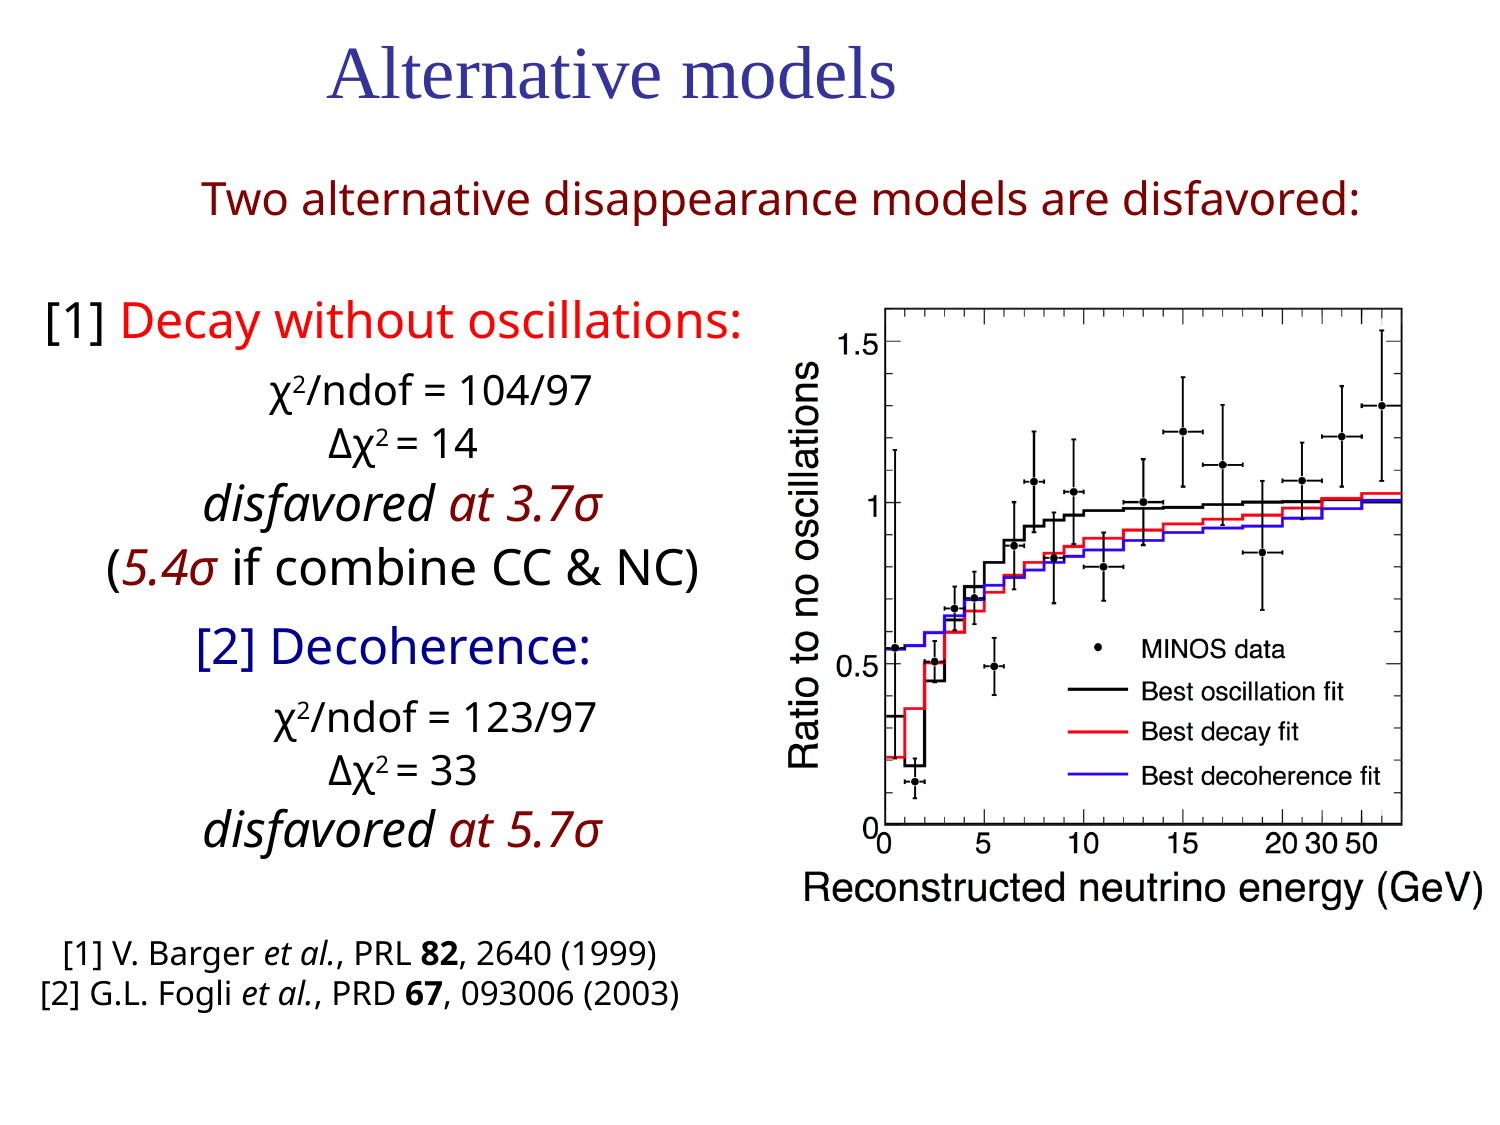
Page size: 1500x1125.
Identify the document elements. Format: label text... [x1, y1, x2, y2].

picture [774, 299, 1484, 935]
text_box [1] V. Barger et al., PRL 82, 2640 (1999) [2] G.L. Fogli et al., PRD 67, 093006 (2003) [24, 924, 695, 1020]
title Alternative models [0, 0, 1226, 138]
text_box [1] Decay without oscillations: χ2/ndof = 104/97 Δχ2 = 14 disfavored at 3.7σ (5.4σ if combine CC & NC) [2] Decoherence: χ2/ndof = 123/97 Δχ2 = 33 disfavored at 5.7σ [0, 287, 788, 866]
text_box Two alternative disappearance models are disfavored: [74, 162, 1488, 250]
